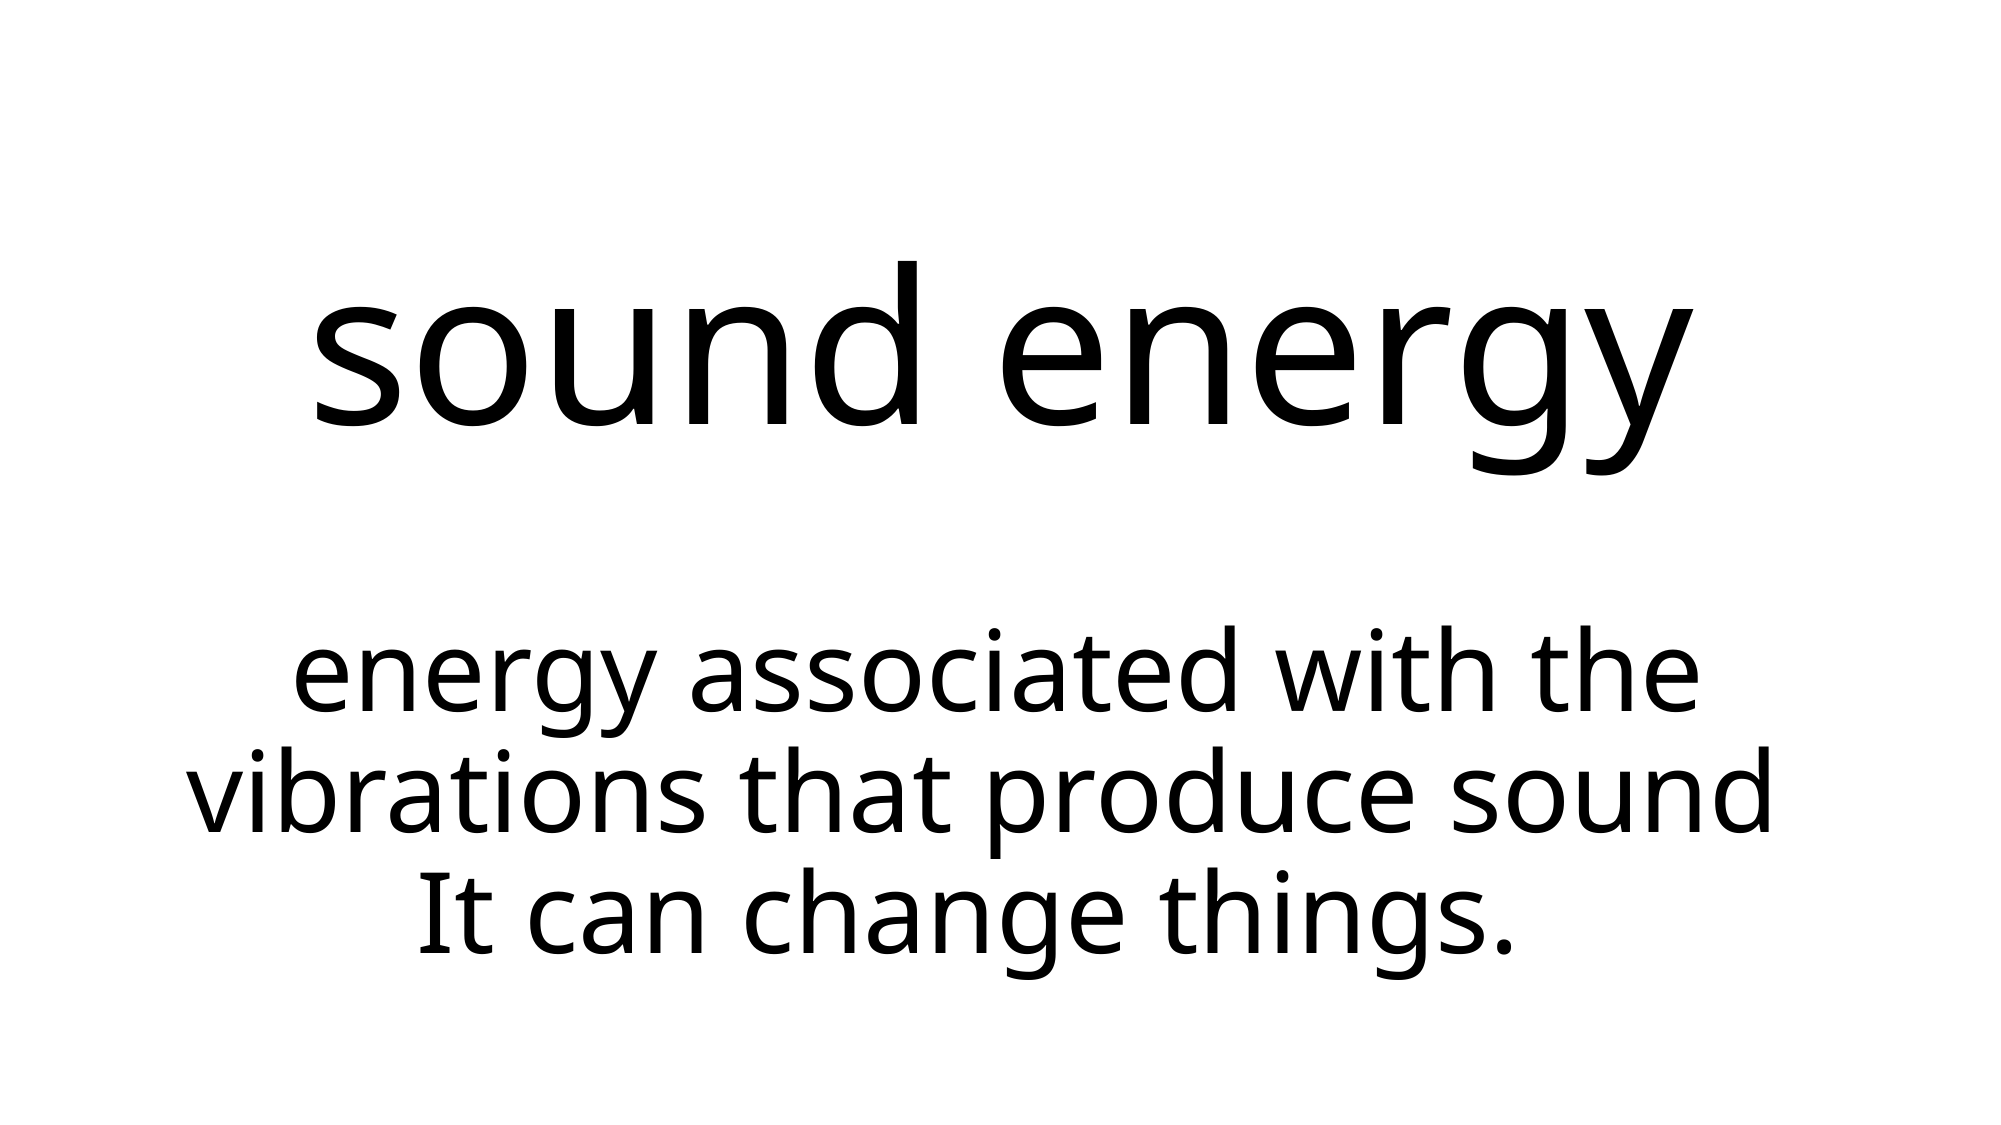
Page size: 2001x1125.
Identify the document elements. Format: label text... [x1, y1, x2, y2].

list energy associated with the vibrations that produce sound It can change things. [120, 606, 1846, 1103]
title sound energy [137, 59, 1863, 651]
